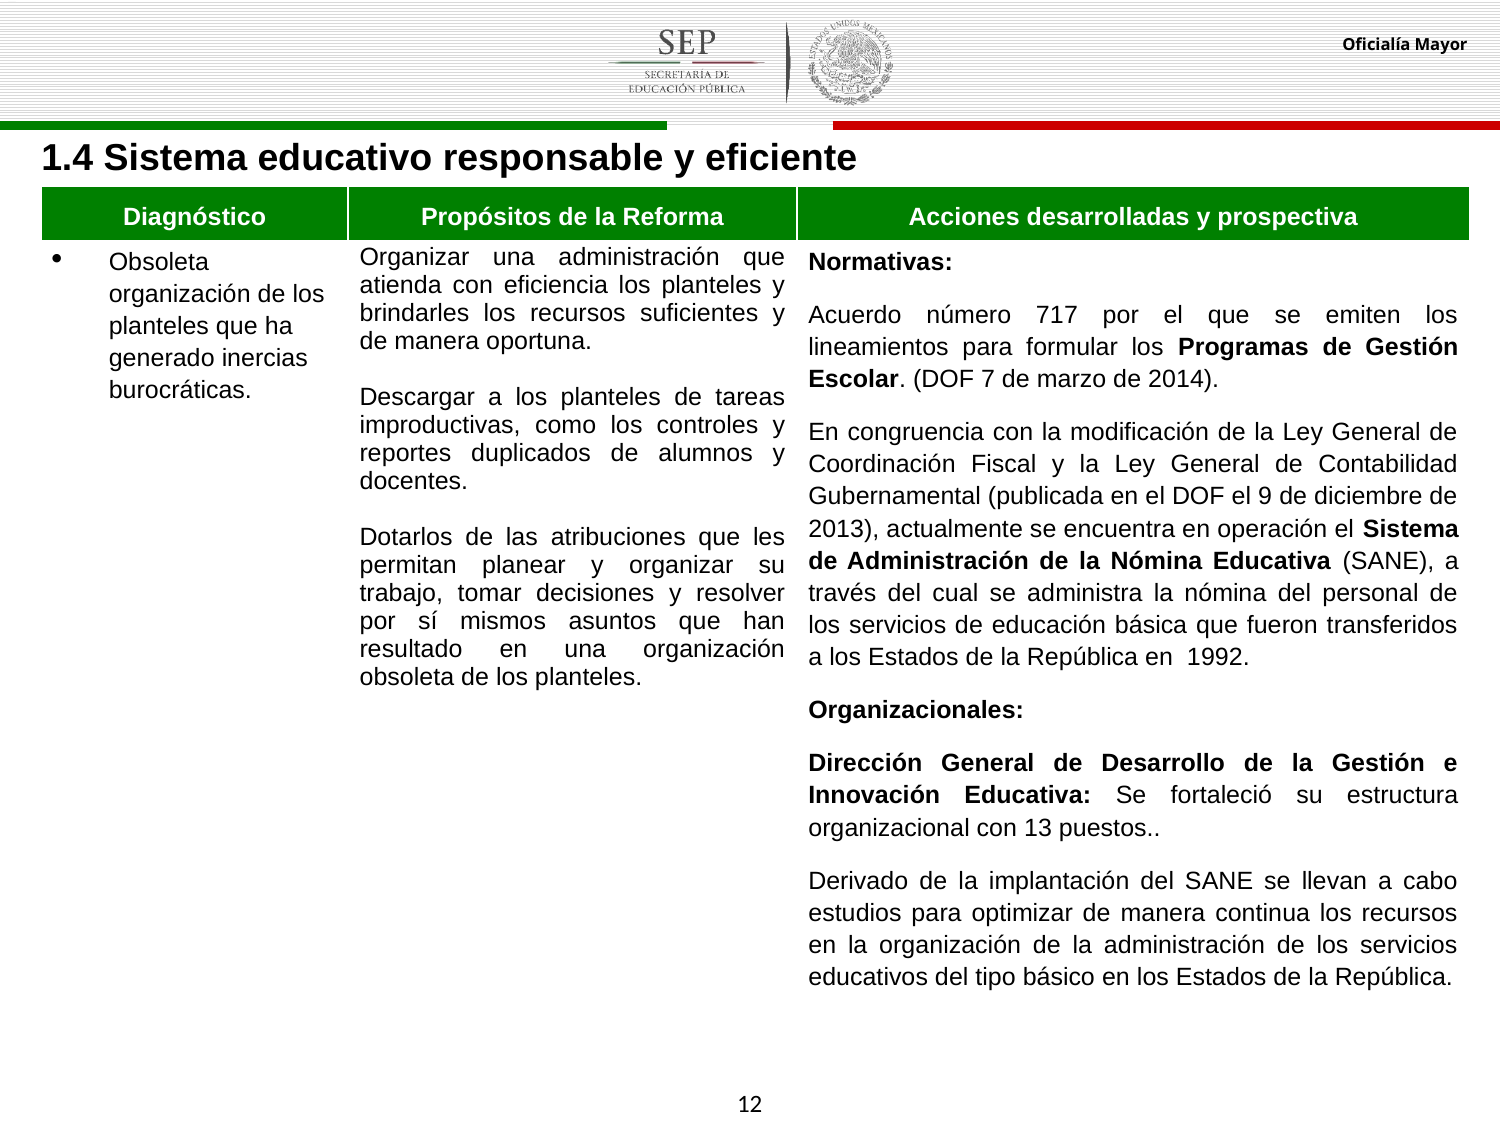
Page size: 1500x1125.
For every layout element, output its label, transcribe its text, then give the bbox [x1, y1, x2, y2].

picture [587, 15, 913, 110]
table_cell Obsoleta organización de los planteles que ha generado inercias burocráticas. [42, 246, 347, 1035]
table_header Diagnóstico [42, 187, 347, 240]
table_cell Normativas: Acuerdo número 717 por el que se emiten los lineamientos para formular los Programas de Gestión Escolar. (DOF 7 de marzo de 2014). En congruencia con la modificación de la Ley General de Coordinación Fiscal y la Ley General de Contabilidad Gubernamental (publicada en el DOF el 9 de diciembre de 2013), actualmente se encuentra en operación el Sistema de Administración de la Nómina Educativa (SANE), a través del cual se administra la nómina del personal de los servicios de educación básica que fueron transferidos a los Estados de la República en 1992. Organizacionales: Dirección General de Desarrollo de la Gestión e Innovación Educativa: Se fortaleció su estructura organizacional con 13 puestos.. Derivado de la implantación del SANE se llevan a cabo estudios para optimizar de manera continua los recursos en la organización de la administración de los servicios educativos del tipo básico en los Estados de la República. [798, 246, 1469, 1035]
table_header Acciones desarrolladas y prospectiva [798, 187, 1469, 240]
table_cell Organizar una administración que atienda con eficiencia los planteles y brindarles los recursos suficientes y de manera oportuna. Descargar a los planteles de tareas improductivas, como los controles y reportes duplicados de alumnos y docentes. Dotarlos de las atribuciones que les permitan planear y organizar su trabajo, tomar decisiones y resolver por sí mismos asuntos que han resultado en una organización obsoleta de los planteles. [349, 246, 796, 1035]
table_header Propósitos de la Reforma [349, 187, 796, 240]
text_box 1.4 Sistema educativo responsable y eficiente [26, 125, 873, 186]
